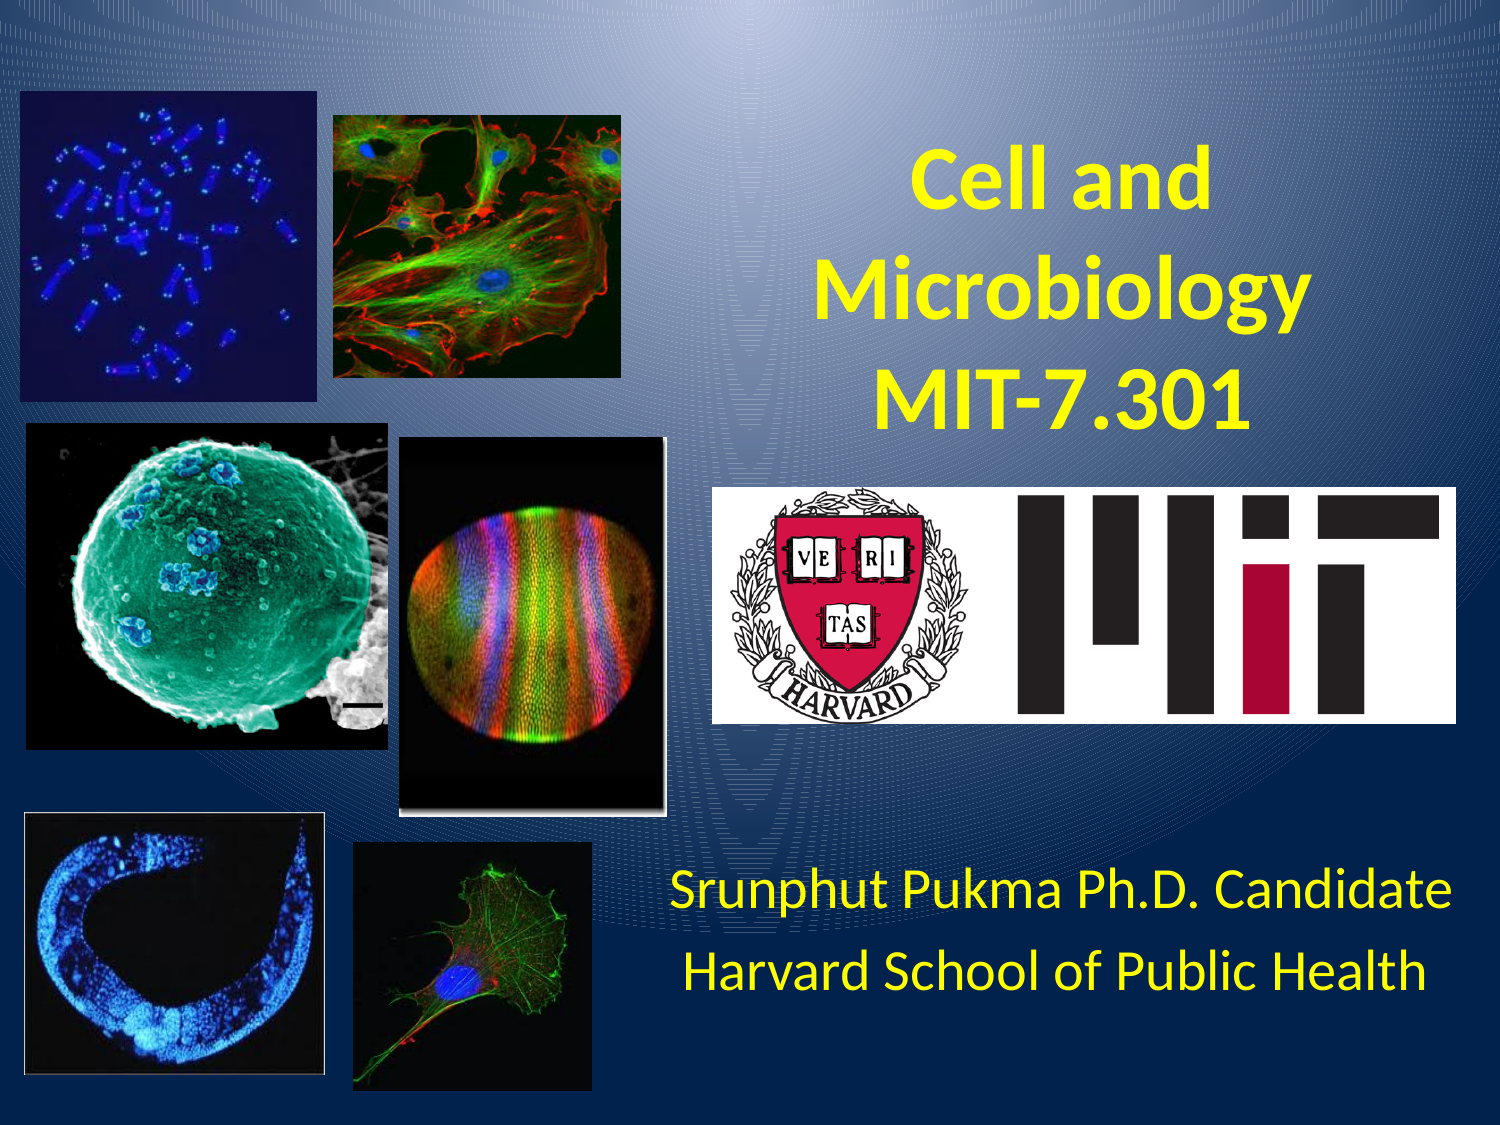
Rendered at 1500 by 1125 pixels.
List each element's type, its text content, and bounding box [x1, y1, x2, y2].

picture [399, 437, 667, 818]
title Cell and Microbiology MIT-7.301 [637, 50, 1488, 516]
picture [712, 487, 1456, 724]
picture [24, 812, 325, 1075]
picture [25, 422, 388, 751]
subtitle Srunphut Pukma Ph.D. Candidate Harvard School of Public Health [637, 842, 1486, 1056]
picture [20, 90, 318, 403]
picture [332, 114, 621, 379]
picture [352, 842, 592, 1092]
